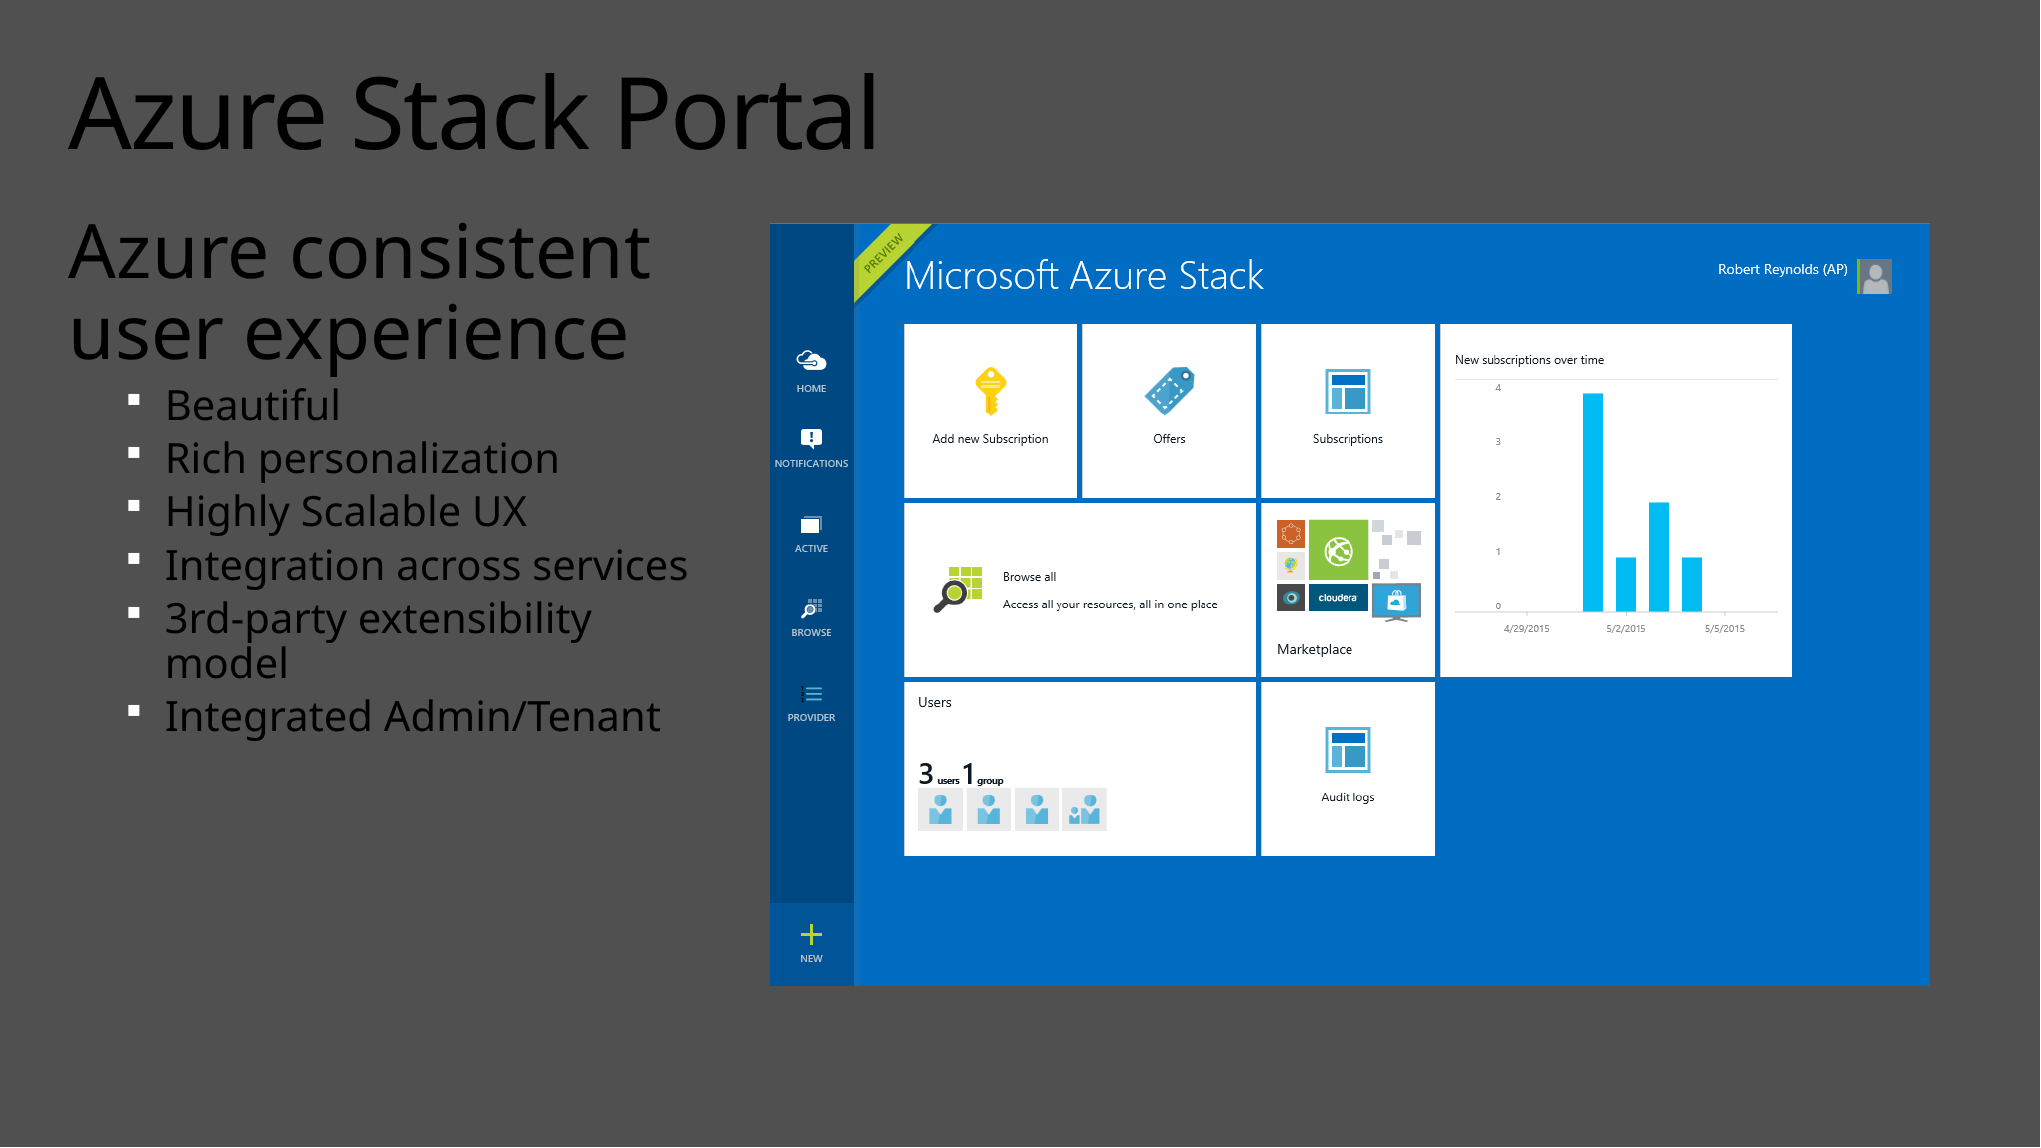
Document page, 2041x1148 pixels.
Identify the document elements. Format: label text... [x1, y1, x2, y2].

title Azure Stack Portal [45, 48, 1996, 199]
picture [769, 223, 1931, 986]
list Azure consistent user experience Beautiful Rich personalization Highly Scalable UX Integration across services 3rd-party extensibility model Integrated Admin/Tenant [45, 199, 733, 782]
